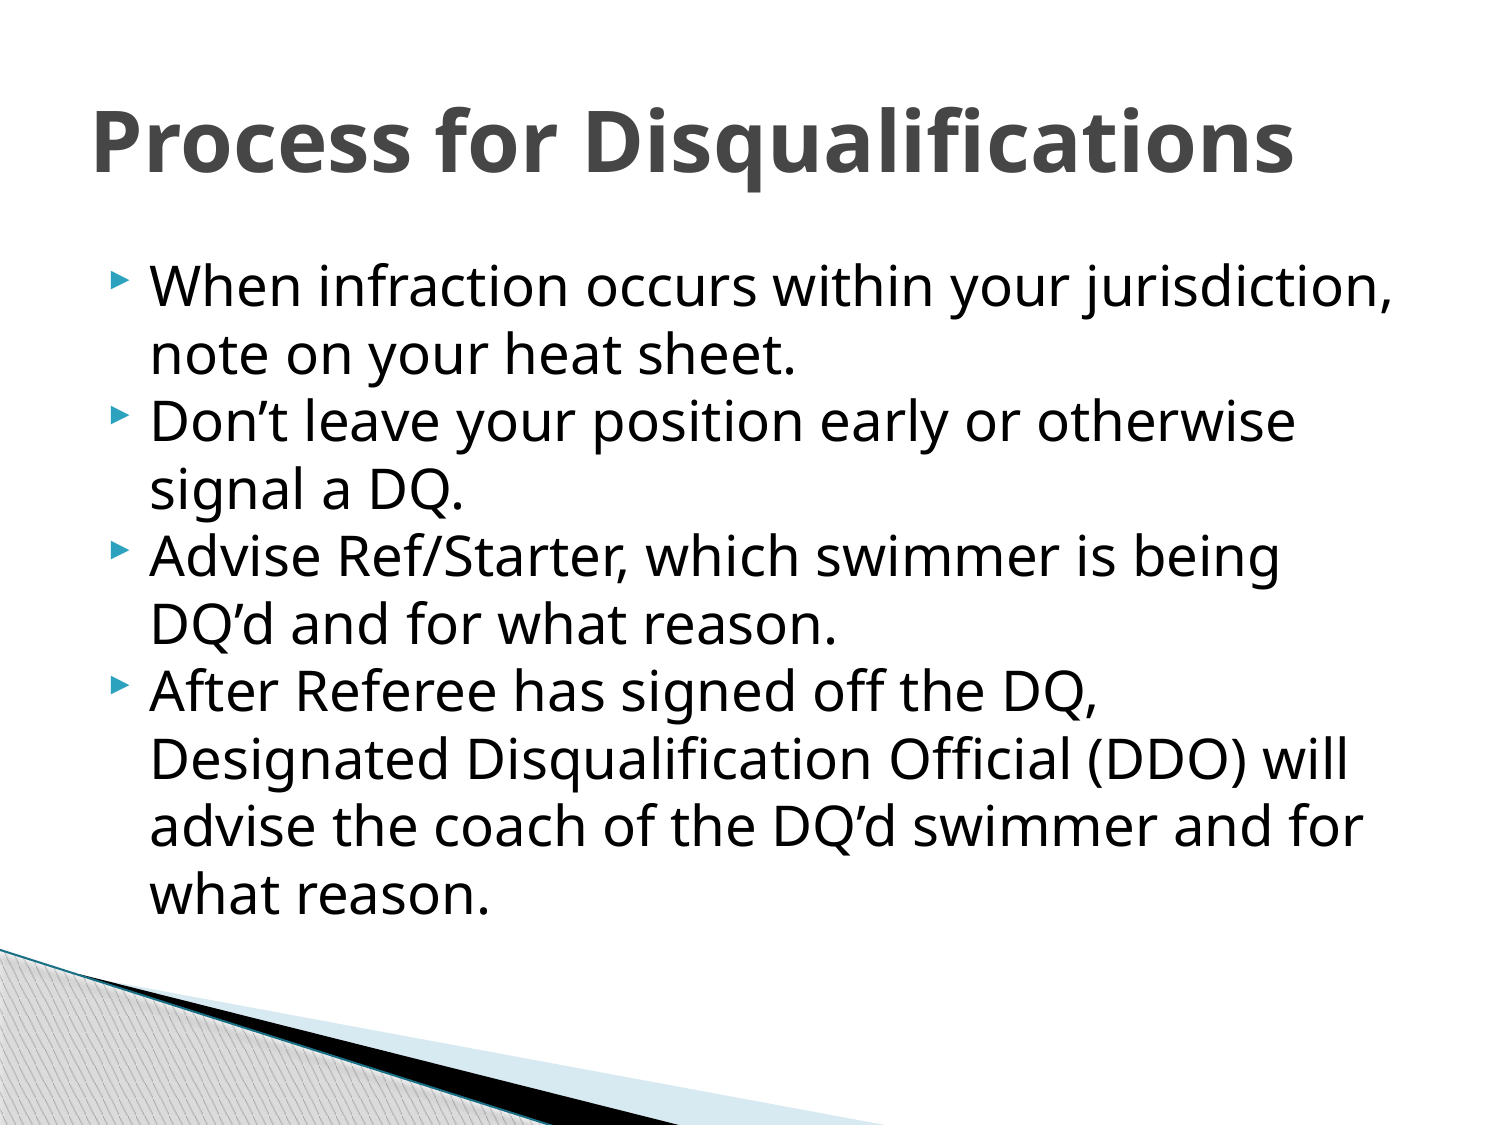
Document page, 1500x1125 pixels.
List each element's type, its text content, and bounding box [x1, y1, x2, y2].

list When infraction occurs within your jurisdiction, note on your heat sheet. Don’t leave your position early or otherwise signal a DQ. Advise Ref/Starter, which swimmer is being DQ’d and for what reason. After Referee has signed off the DQ, Designated Disqualification Official (DDO) will advise the coach of the DQ’d swimmer and for what reason. [75, 243, 1425, 986]
title Process for Disqualifications [75, 45, 1425, 233]
